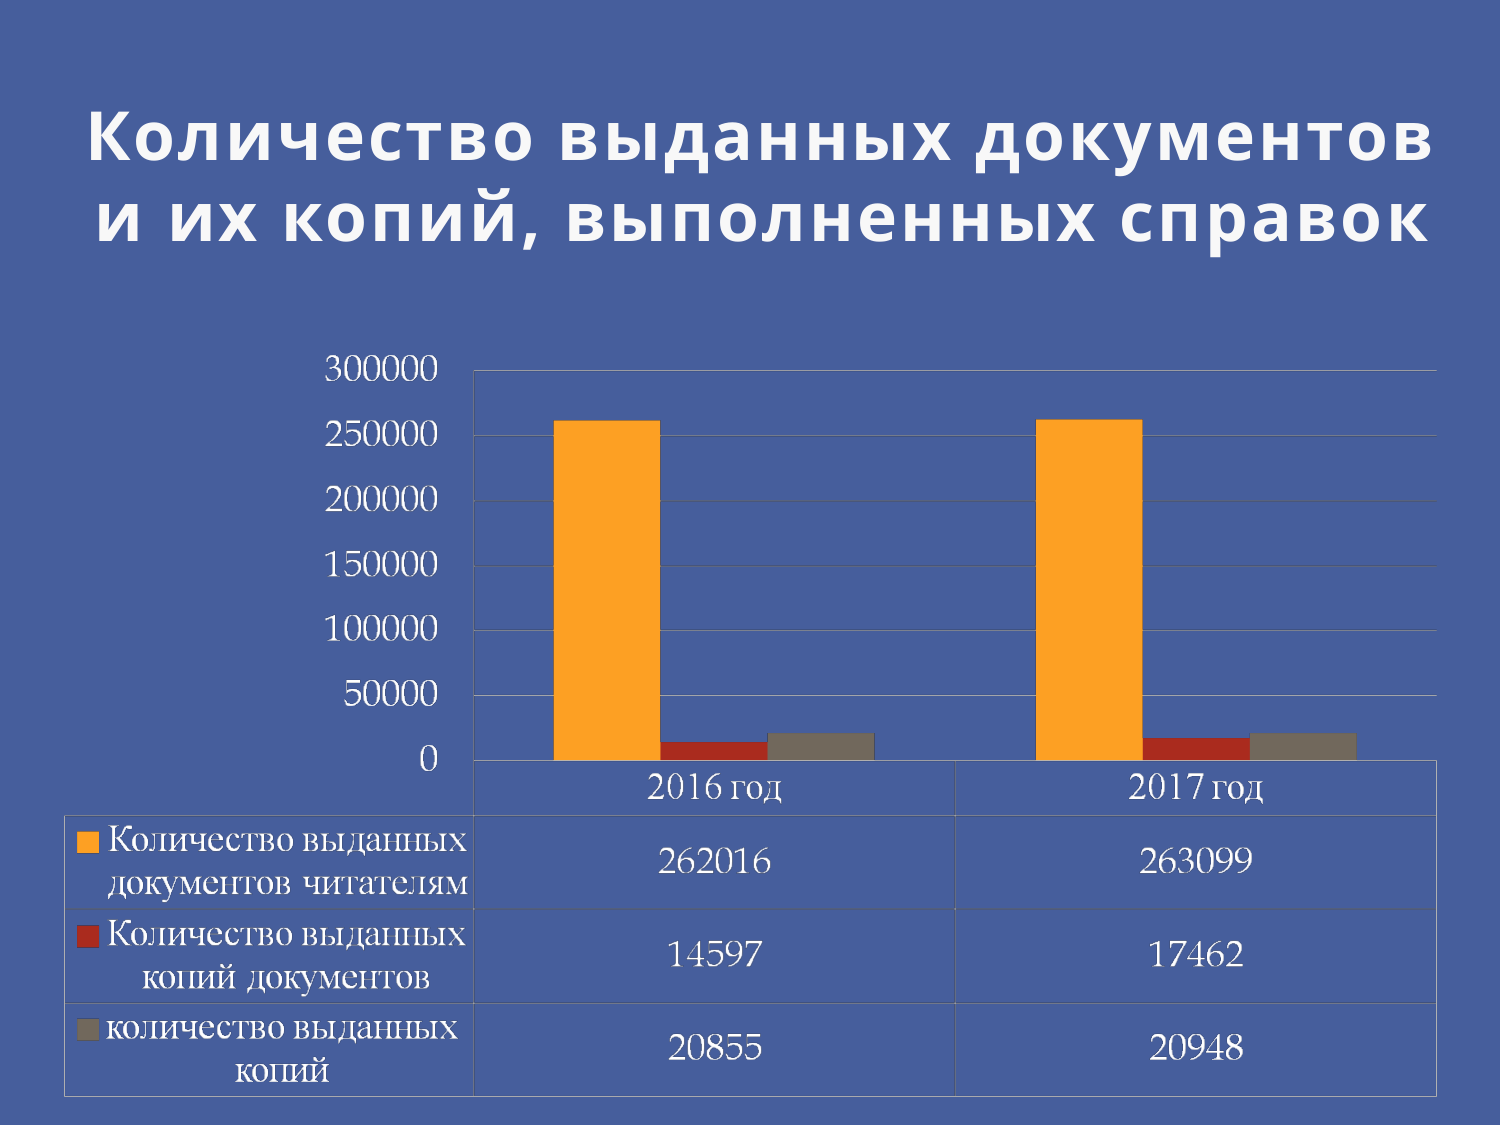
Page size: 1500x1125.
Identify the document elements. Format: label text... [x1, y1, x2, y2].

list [20, 329, 1468, 1115]
title Количество выданных документов и их копий, выполненных справок [64, 45, 1459, 303]
